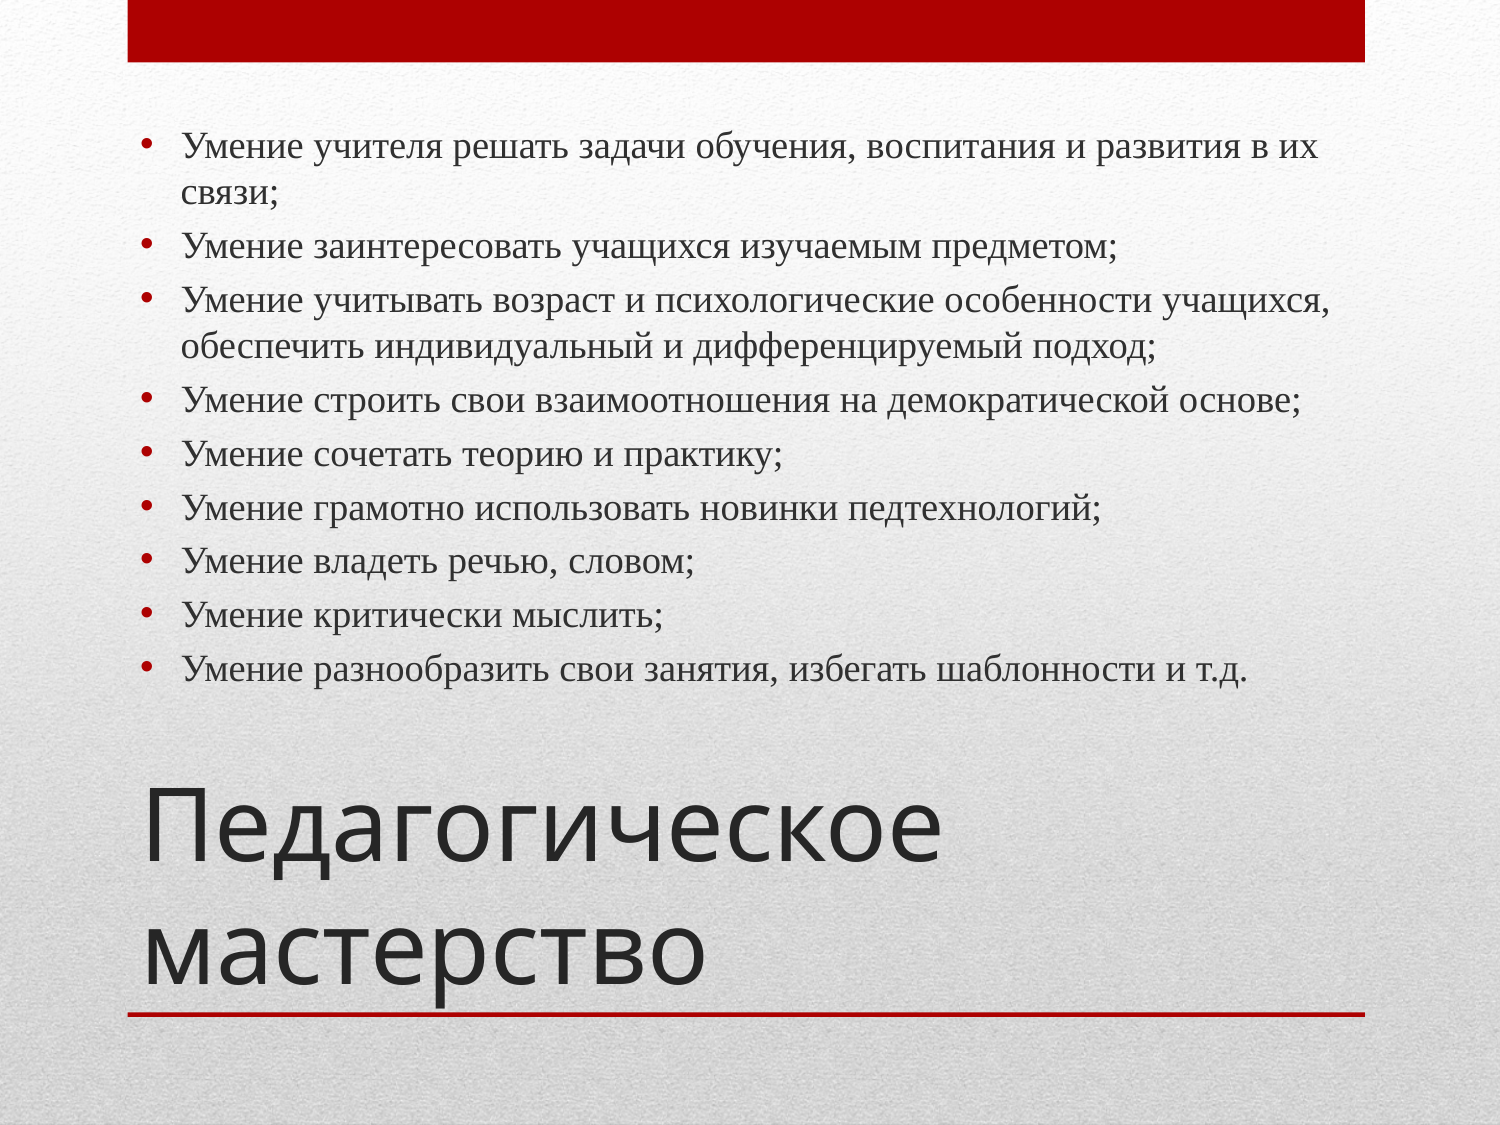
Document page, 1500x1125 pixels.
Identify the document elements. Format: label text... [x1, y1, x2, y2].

title Педагогическое мастерство [125, 750, 1238, 1013]
list Умение учителя решать задачи обучения, воспитания и развития в их связи; Умение заинтересовать учащихся изучаемым предметом; Умение учитывать возраст и психологические особенности учащихся, обеспечить индивидуальный и дифференцируемый подход; Умение строить свои взаимоотношения на демократической основе; Умение сочетать теорию и практику; Умение грамотно использовать новинки педтехнологий; Умение владеть речью, словом; Умение критически мыслить; Умение разнообразить свои занятия, избегать шаблонности и т.д. [125, 112, 1363, 750]
